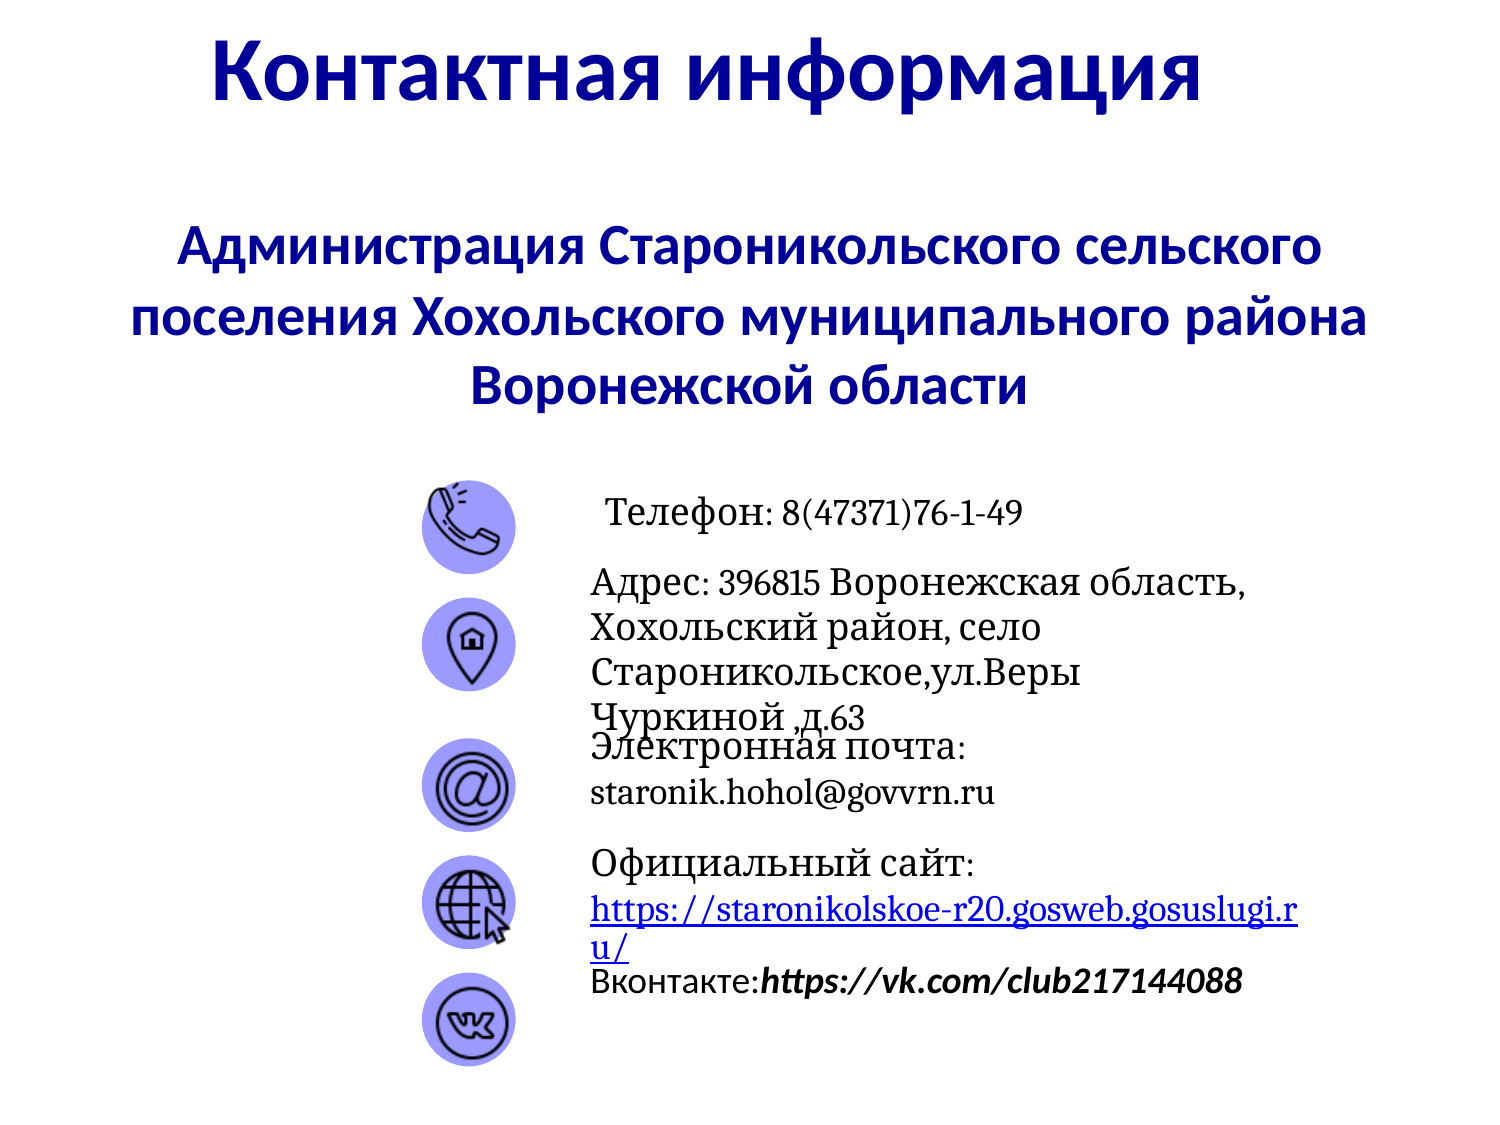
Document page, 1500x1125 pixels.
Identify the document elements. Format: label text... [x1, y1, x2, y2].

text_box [421, 831, 1326, 948]
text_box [421, 714, 1326, 831]
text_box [421, 550, 1326, 703]
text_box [421, 948, 1326, 1067]
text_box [421, 480, 1055, 550]
title Контактная информация [0, 0, 1418, 128]
text_box Администрация Староникольского сельского поселения Хохольского муниципального района Воронежской области [41, 199, 1459, 424]
